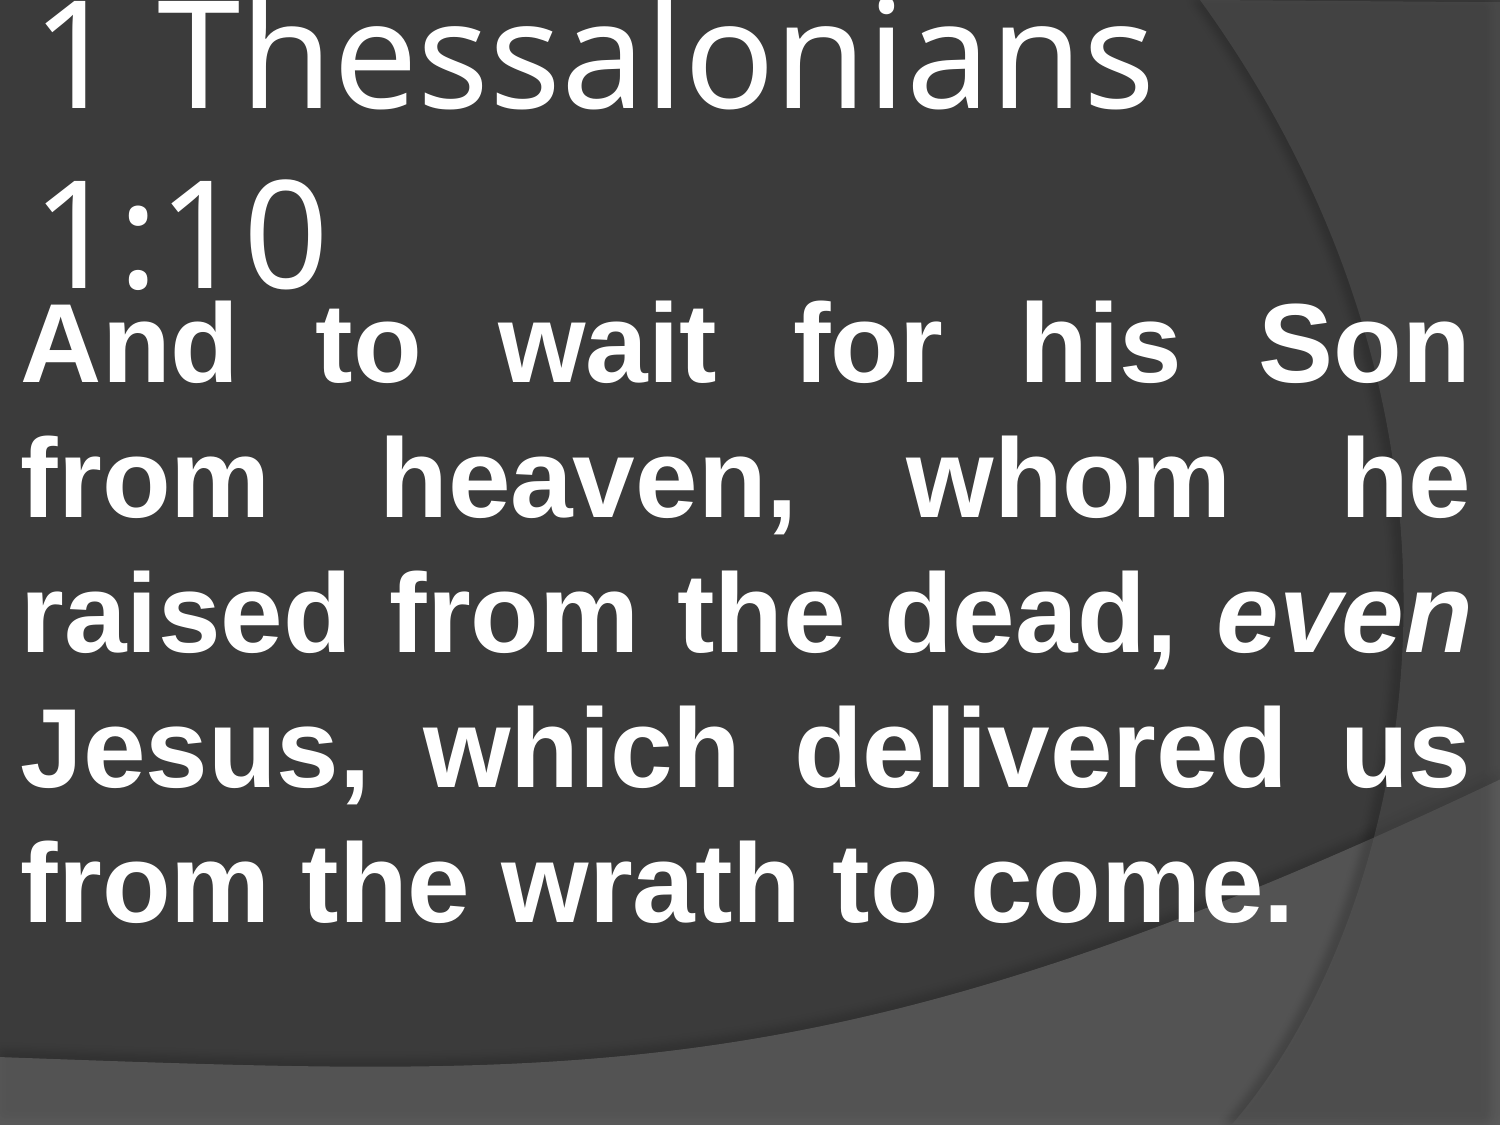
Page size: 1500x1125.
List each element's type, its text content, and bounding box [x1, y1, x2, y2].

title 1 Thessalonians 1:10 [24, 45, 1488, 233]
list And to wait for his Son from heaven, whom he raised from the dead, even Jesus, which delivered us from the wrath to come. [0, 262, 1488, 1125]
